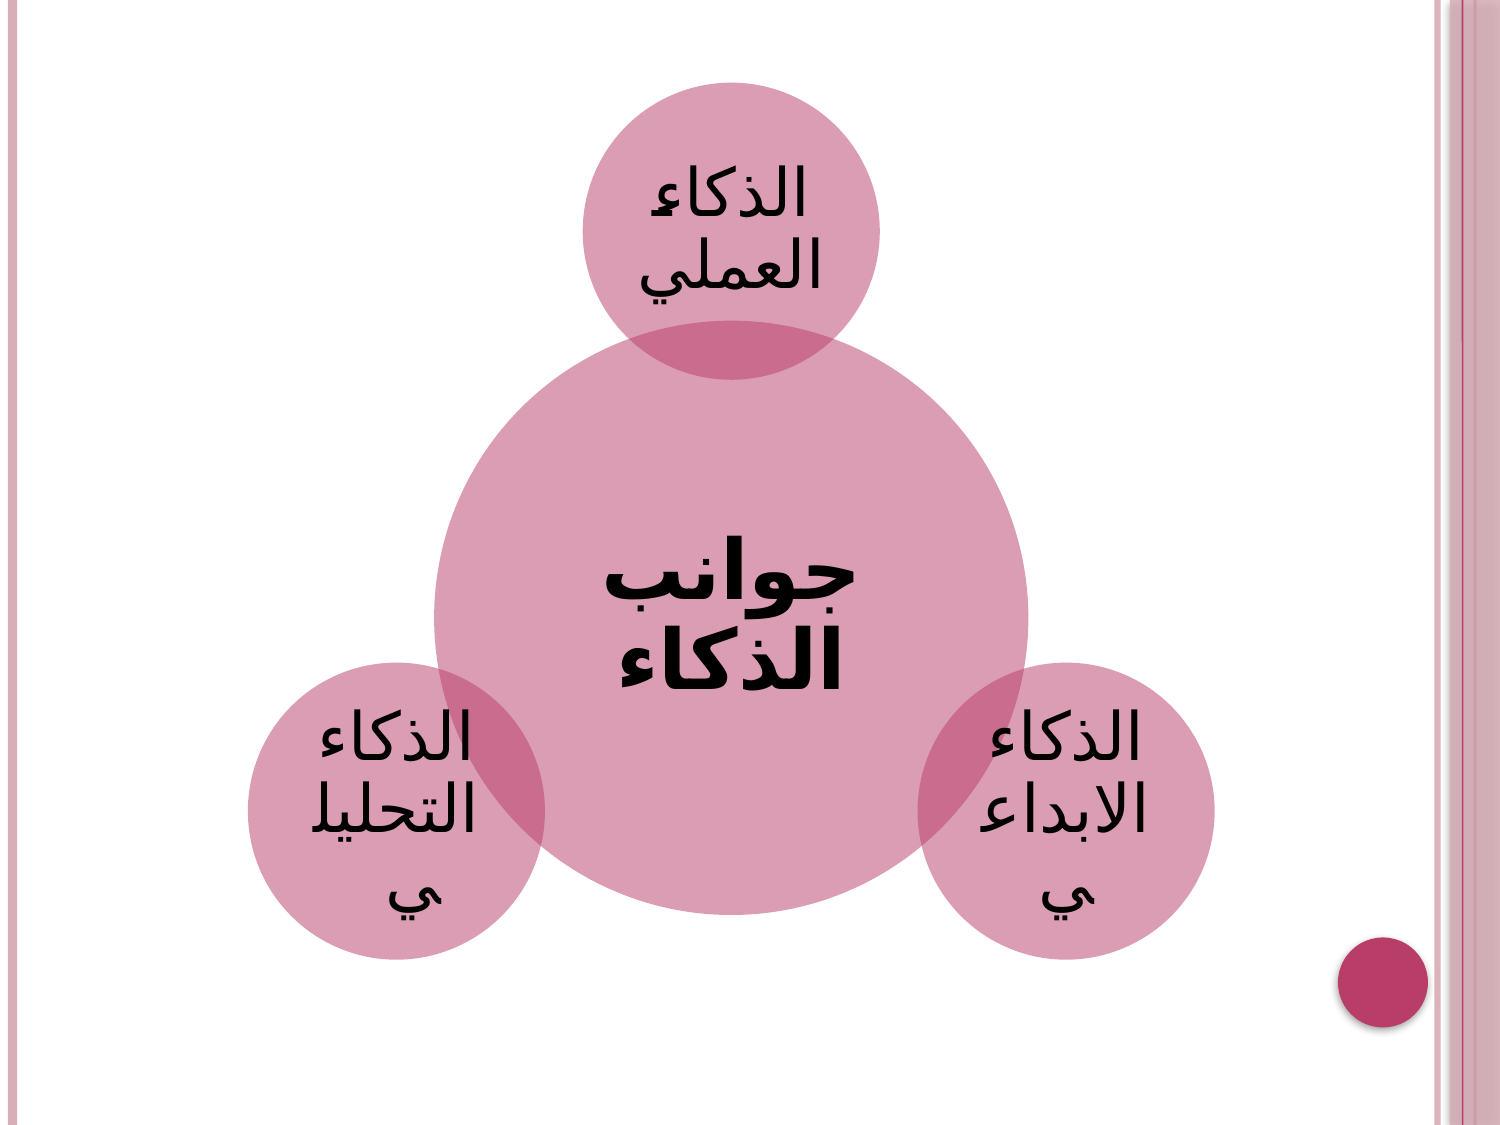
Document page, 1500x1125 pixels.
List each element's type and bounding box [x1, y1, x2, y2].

list [36, 36, 1426, 1006]
